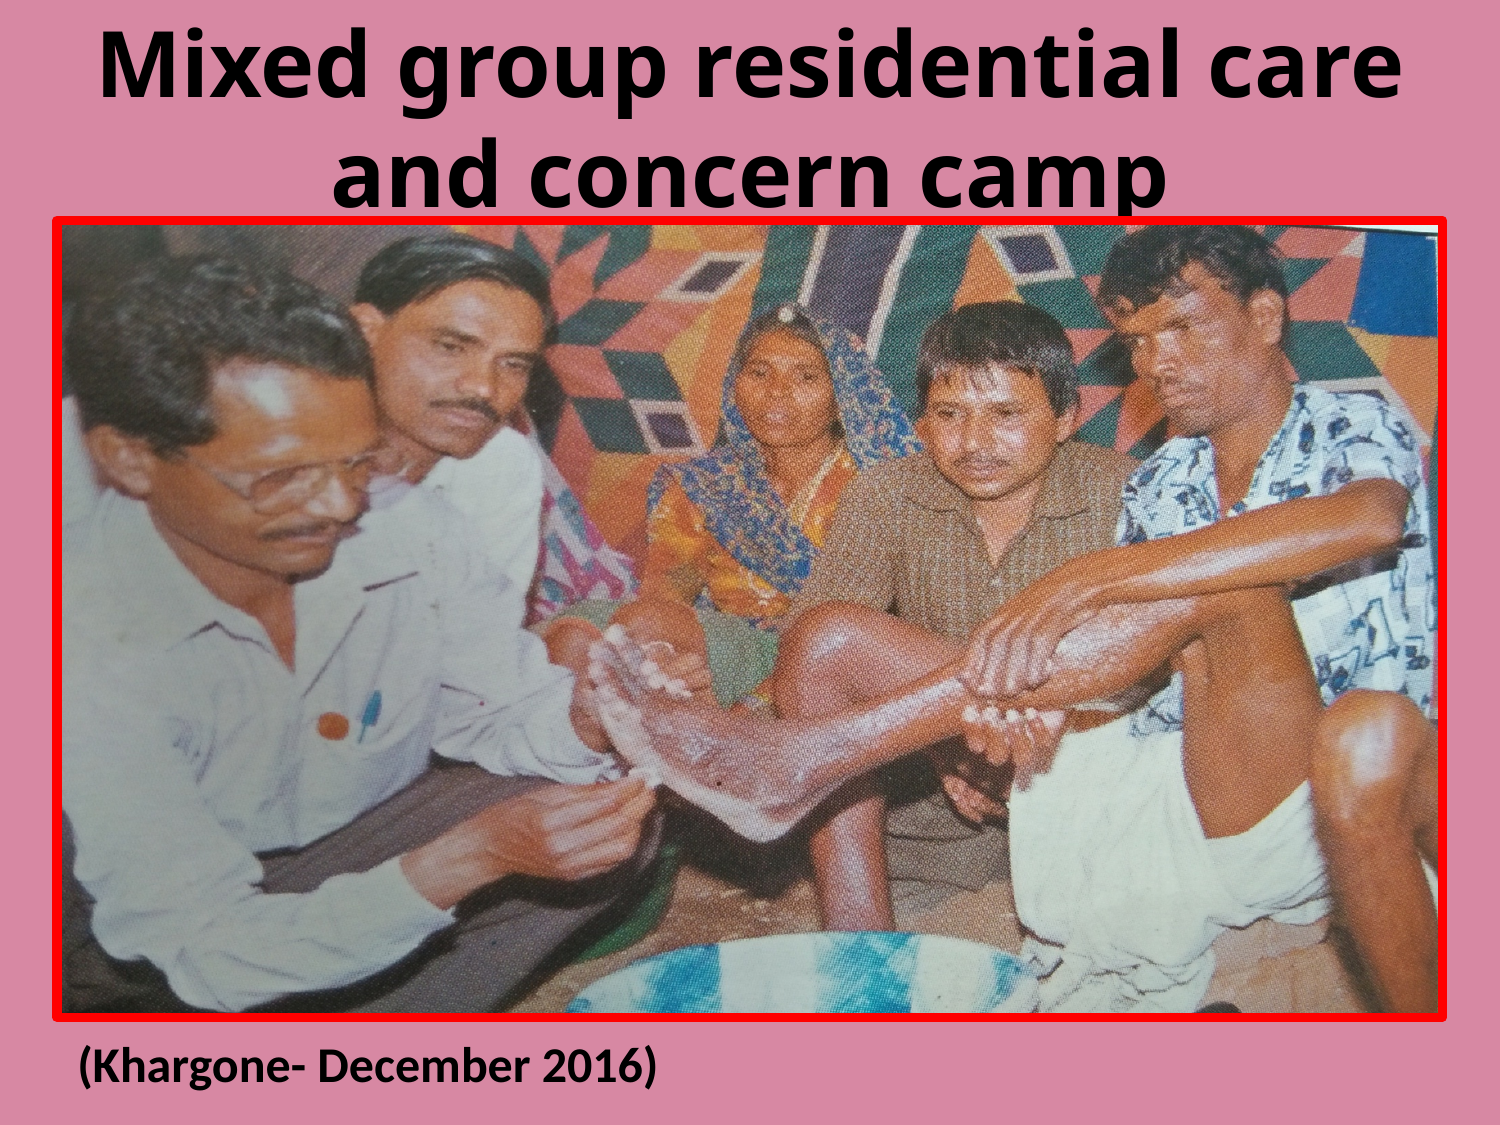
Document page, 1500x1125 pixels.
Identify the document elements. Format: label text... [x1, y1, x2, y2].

title Mixed group residential care and concern camp [75, 45, 1425, 188]
picture [61, 224, 1438, 1013]
text_box (Khargone- December 2016) [62, 1024, 788, 1100]
